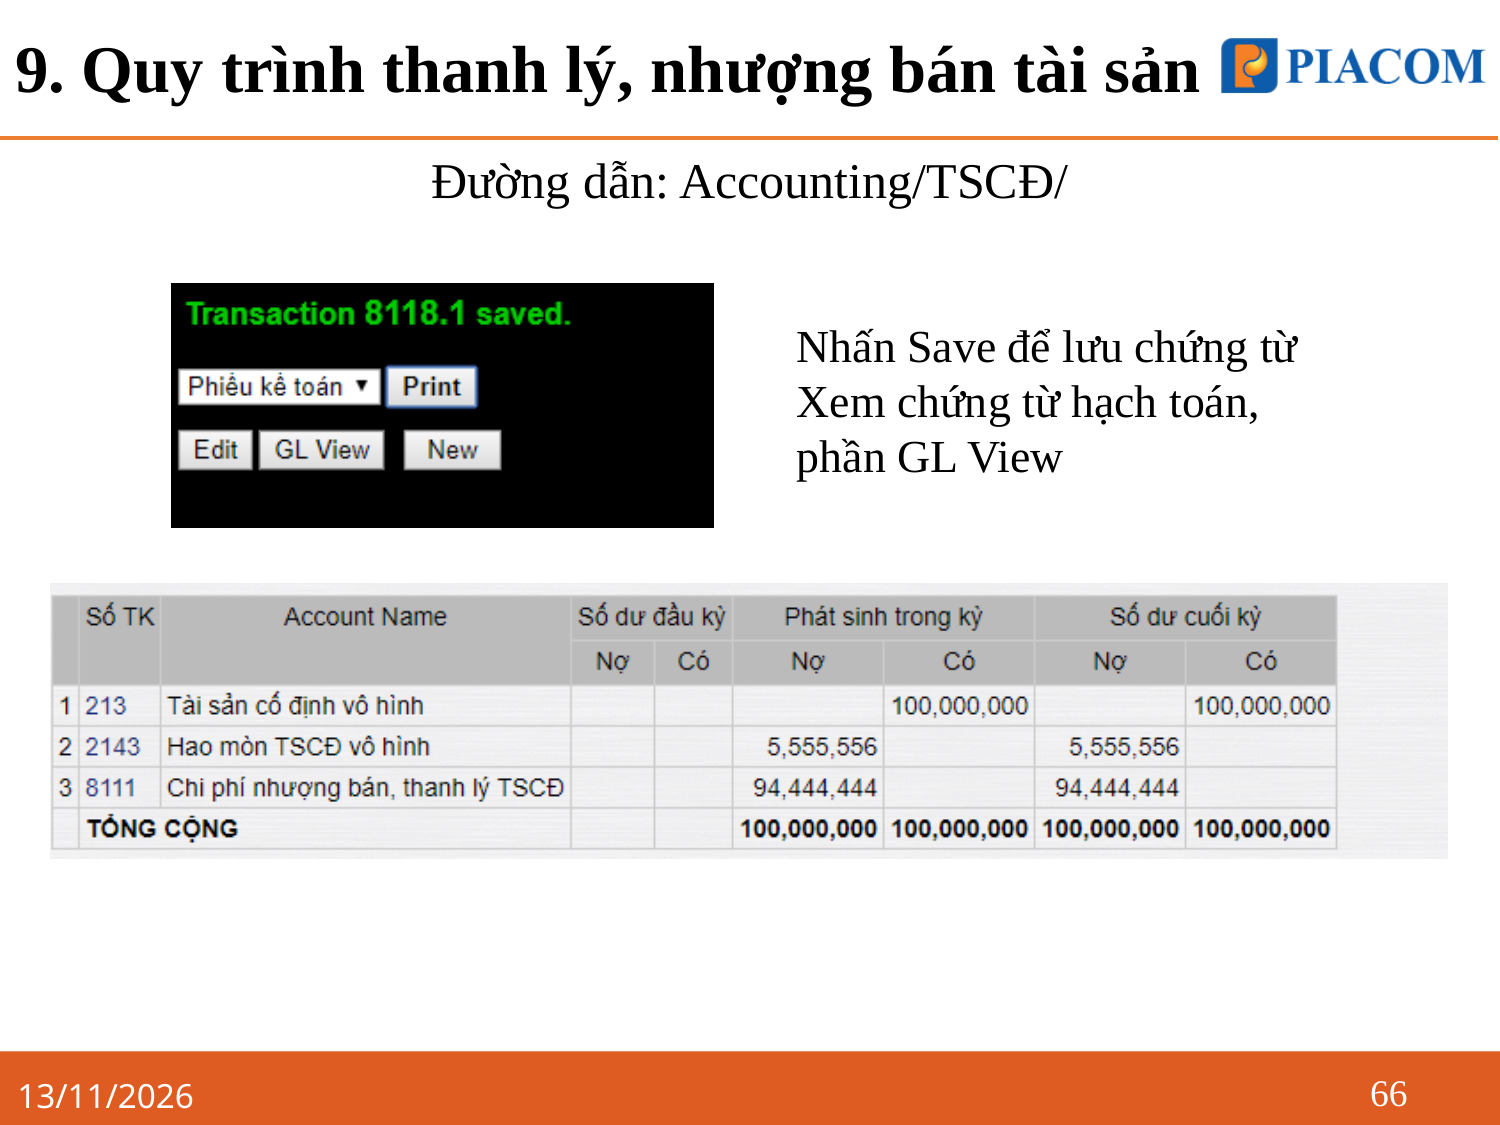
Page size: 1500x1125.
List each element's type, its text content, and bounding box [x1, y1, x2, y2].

title 9. Quy trình thanh lý, nhượng bán tài sản [0, 0, 1283, 141]
picture [1283, 0, 1500, 141]
text_box Đường dẫn: Accounting/TSCĐ/ [0, 141, 1500, 217]
picture [0, 217, 1500, 1125]
text_box Nhấn Save để lưu chứng từ Xem chứng từ hạch toán, phần GL View [782, 309, 1342, 490]
